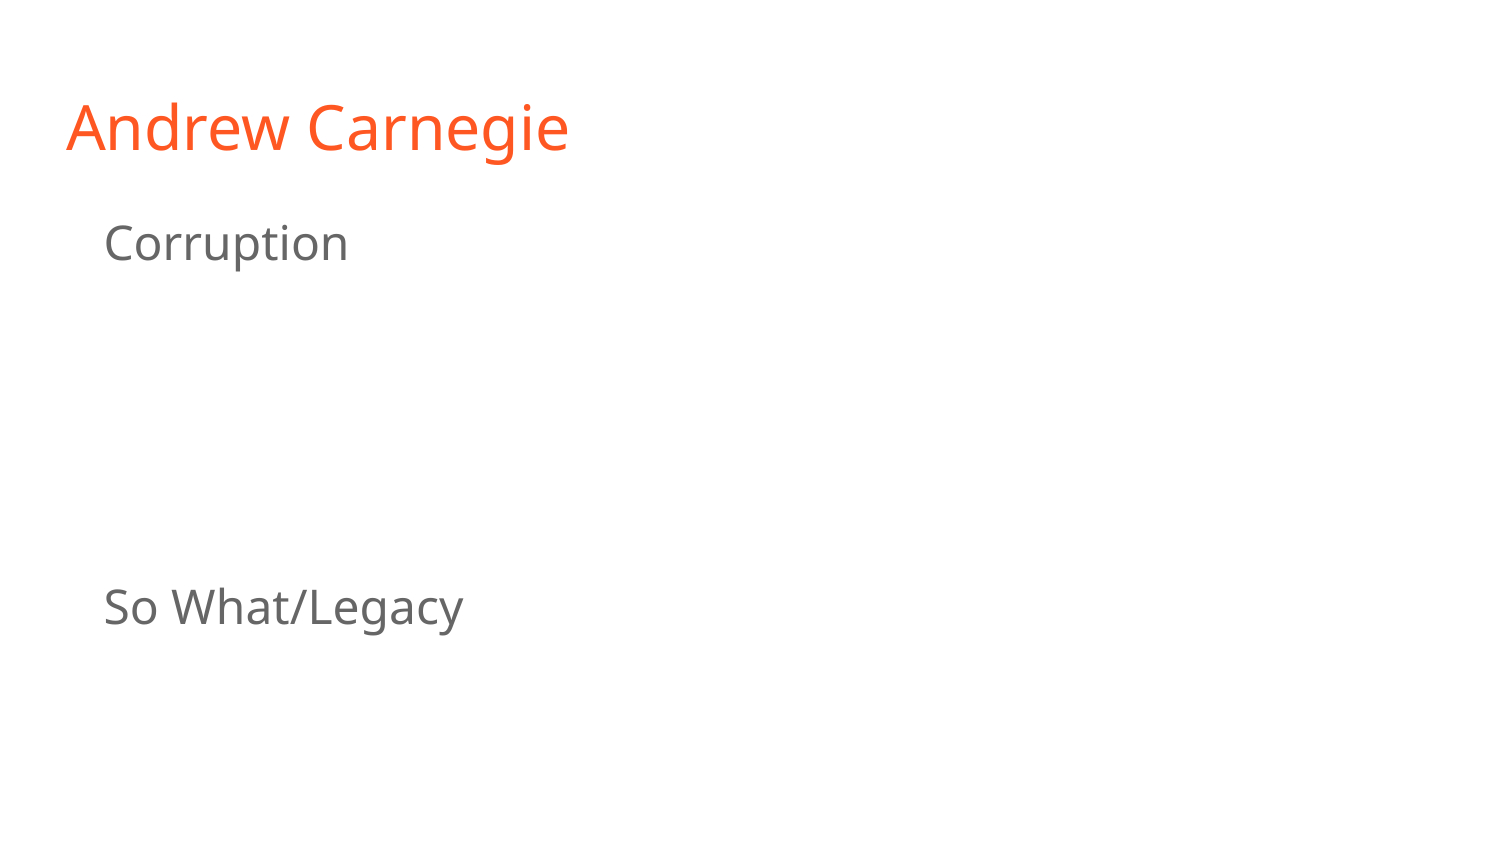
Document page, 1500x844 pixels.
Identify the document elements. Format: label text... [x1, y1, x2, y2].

list Corruption So What/Legacy [51, 189, 1449, 750]
title Andrew Carnegie [51, 72, 1449, 167]
